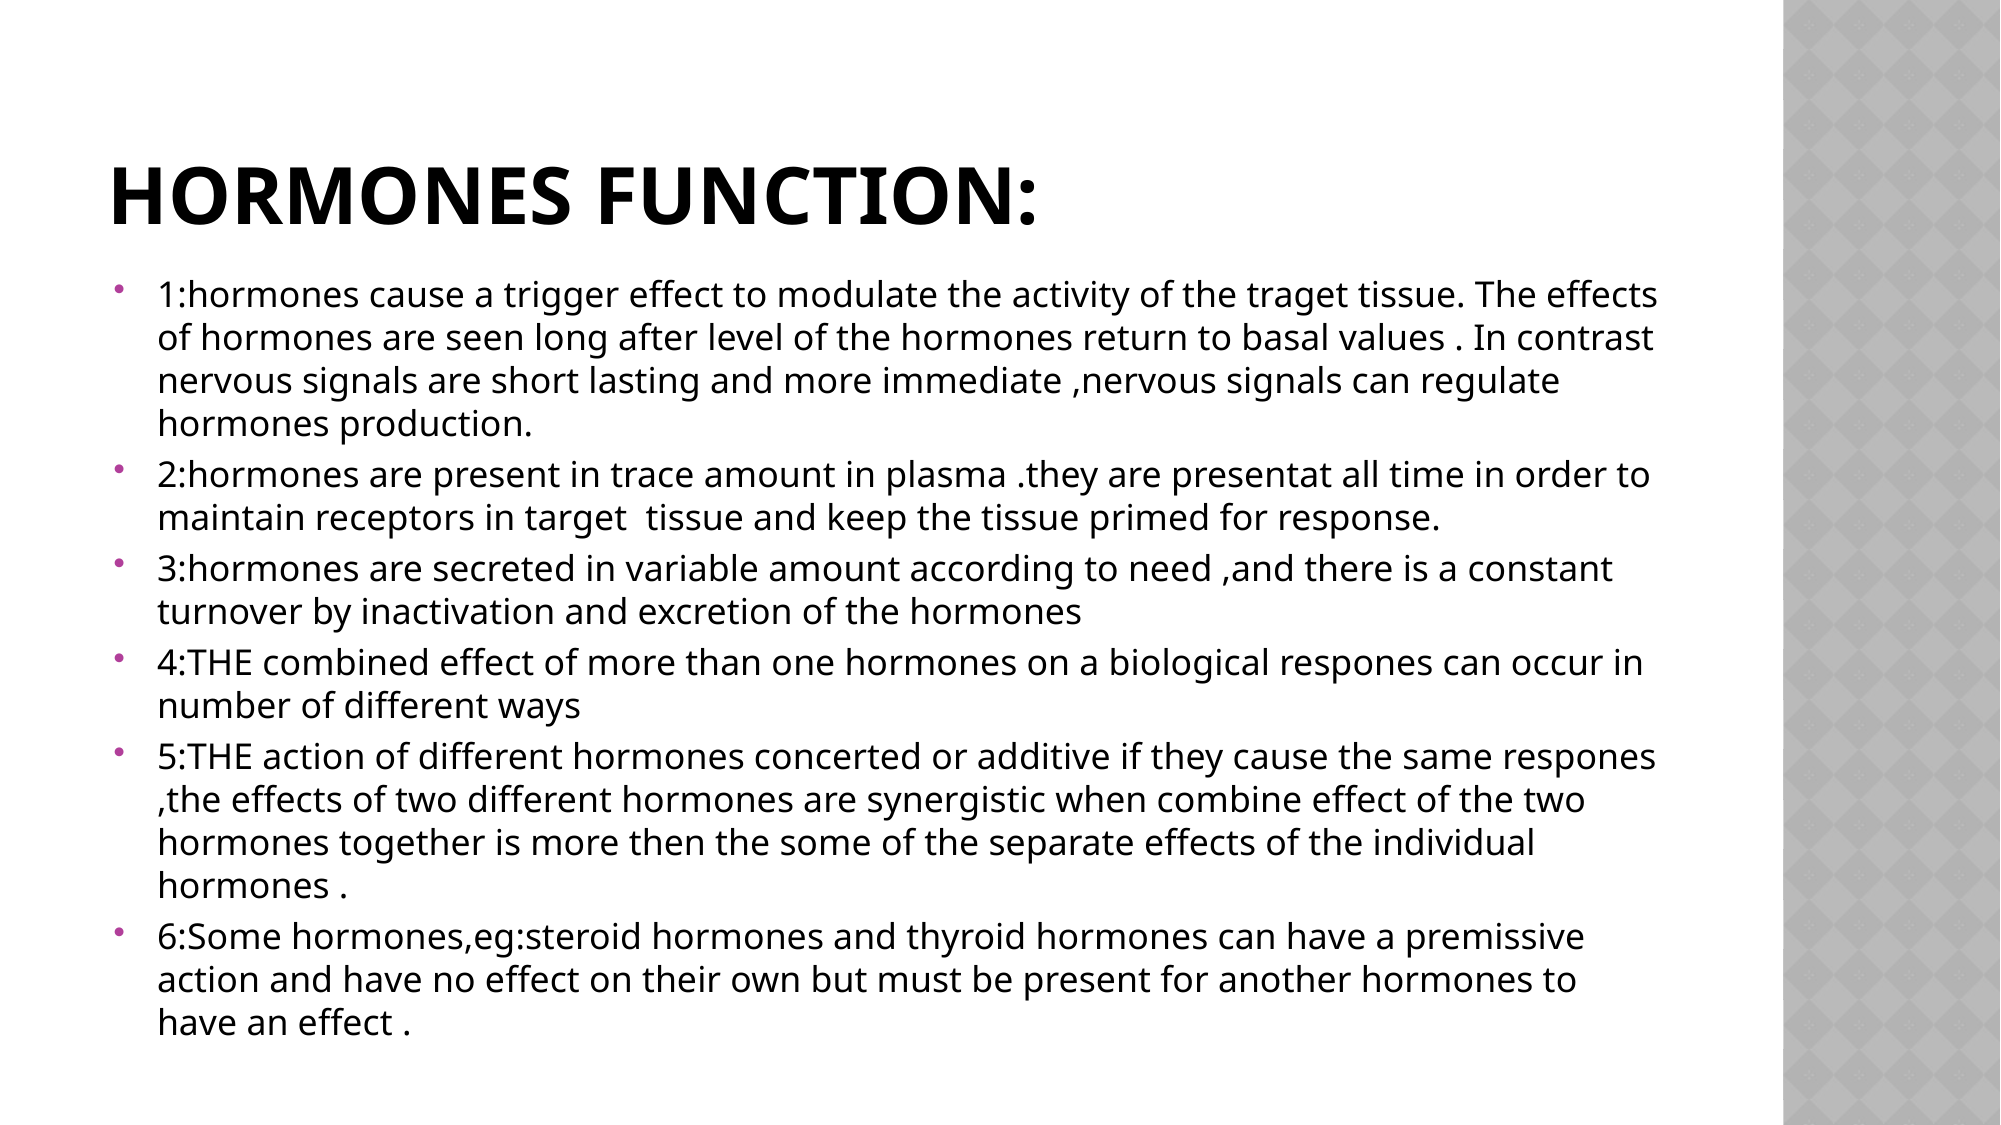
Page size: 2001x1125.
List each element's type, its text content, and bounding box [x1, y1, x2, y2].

list 1:hormones cause a trigger effect to modulate the activity of the traget tissue. The effects of hormones are seen long after level of the hormones return to basal values . In contrast nervous signals are short lasting and more immediate ,nervous signals can regulate hormones production. 2:hormones are present in trace amount in plasma .they are presentat all time in order to maintain receptors in target tissue and keep the tissue primed for response. 3:hormones are secreted in variable amount according to need ,and there is a constant turnover by inactivation and excretion of the hormones 4:THE combined effect of more than one hormones on a biological respones can occur in number of different ways 5:THE action of different hormones concerted or additive if they cause the same respones ,the effects of two different hormones are synergistic when combine effect of the two hormones together is more then the some of the separate effects of the individual hormones . 6:Some hormones,eg:steroid hormones and thyroid hormones can have a premissive action and have no effect on their own but must be present for another hormones to have an effect . [99, 264, 1684, 1059]
title Hormones function: [99, 52, 1684, 240]
